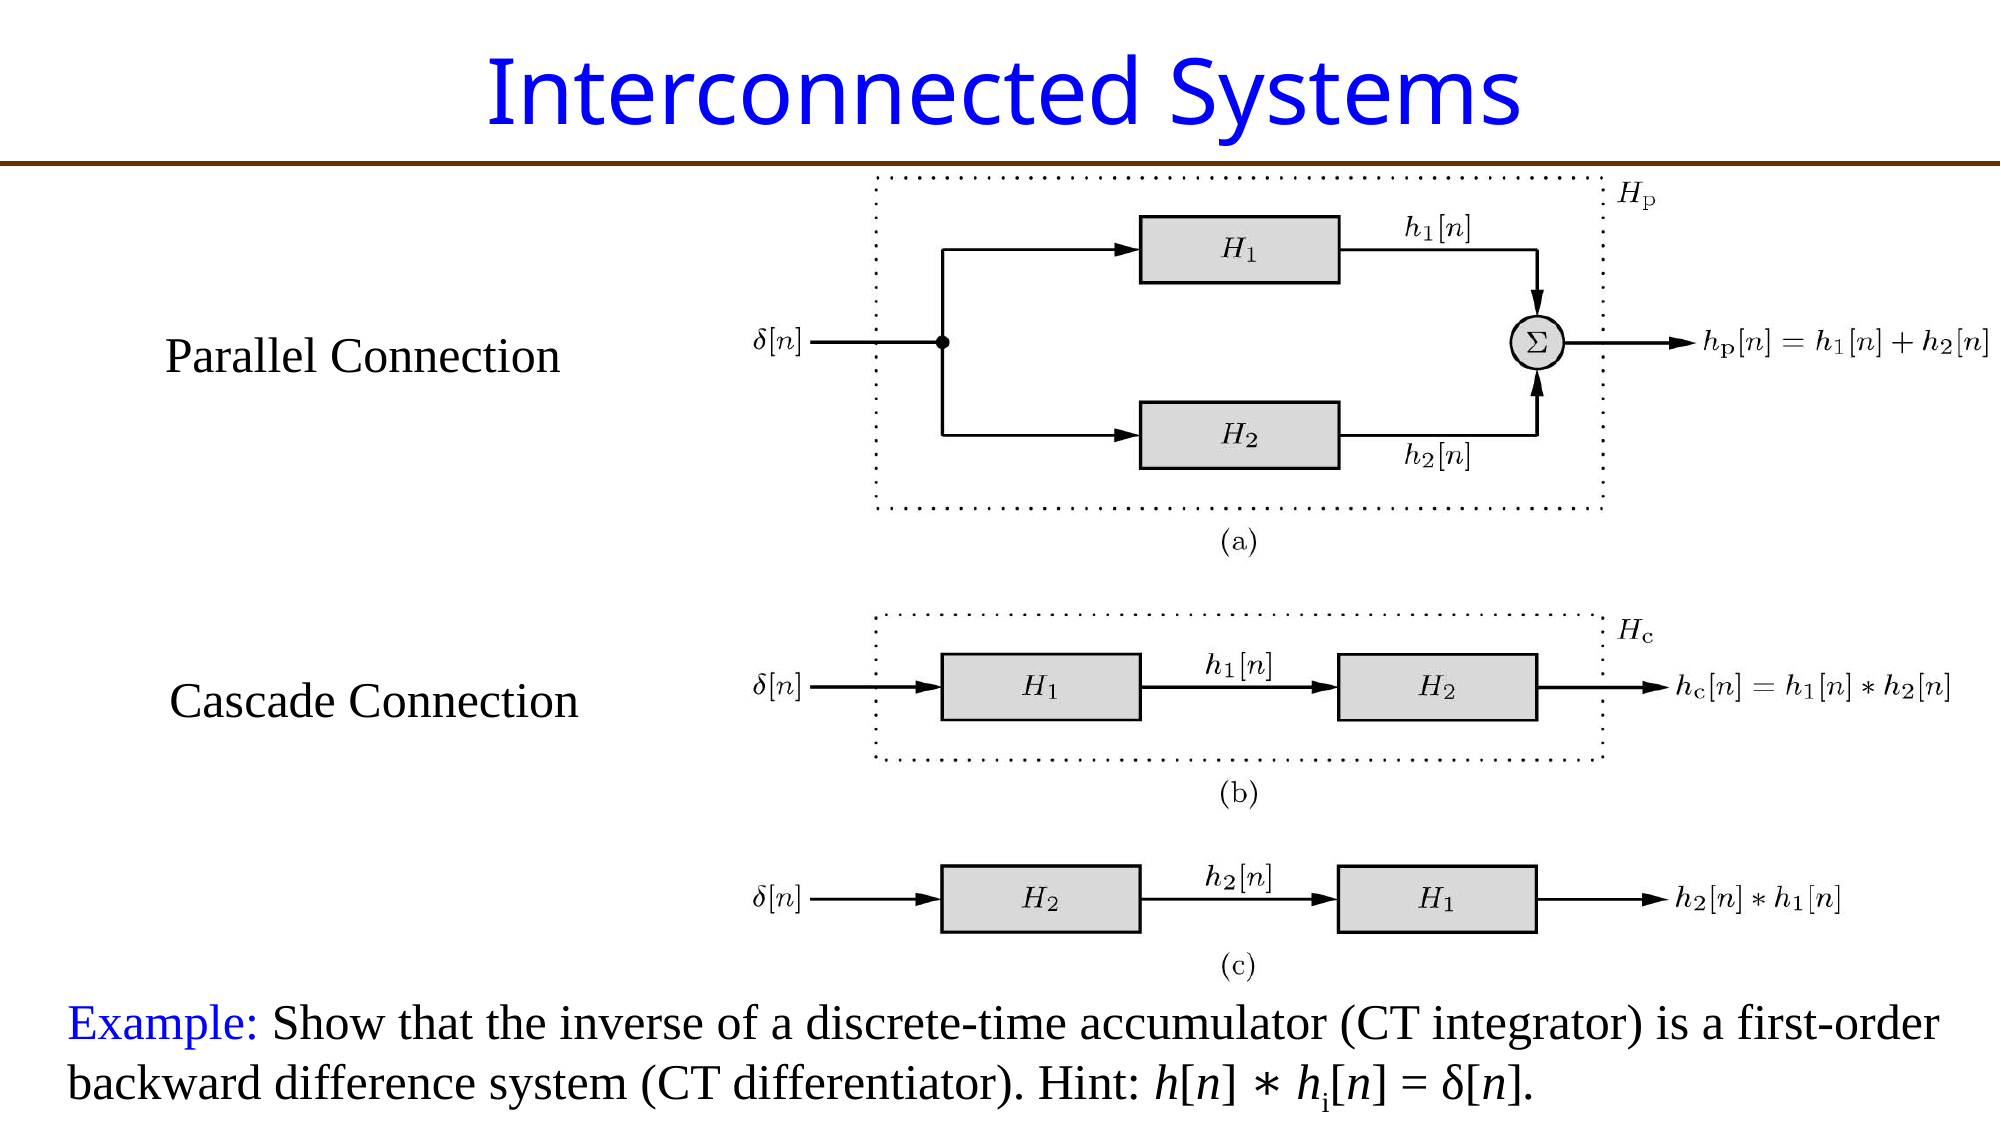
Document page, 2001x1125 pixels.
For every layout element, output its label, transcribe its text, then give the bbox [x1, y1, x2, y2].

title Interconnected Systems [52, 20, 1958, 161]
title Interconnected Systems [52, 166, 1958, 170]
text_box Parallel Connection [150, 284, 611, 390]
picture [751, 174, 1989, 983]
text_box Example: Show that the inverse of a discrete-time accumulator (CT integrator) is a first-order backward difference system (CT differentiator). Hint: h[n] ∗ hi[n] = δ[n]. [52, 982, 1958, 1125]
text_box Cascade Connection [154, 630, 616, 736]
